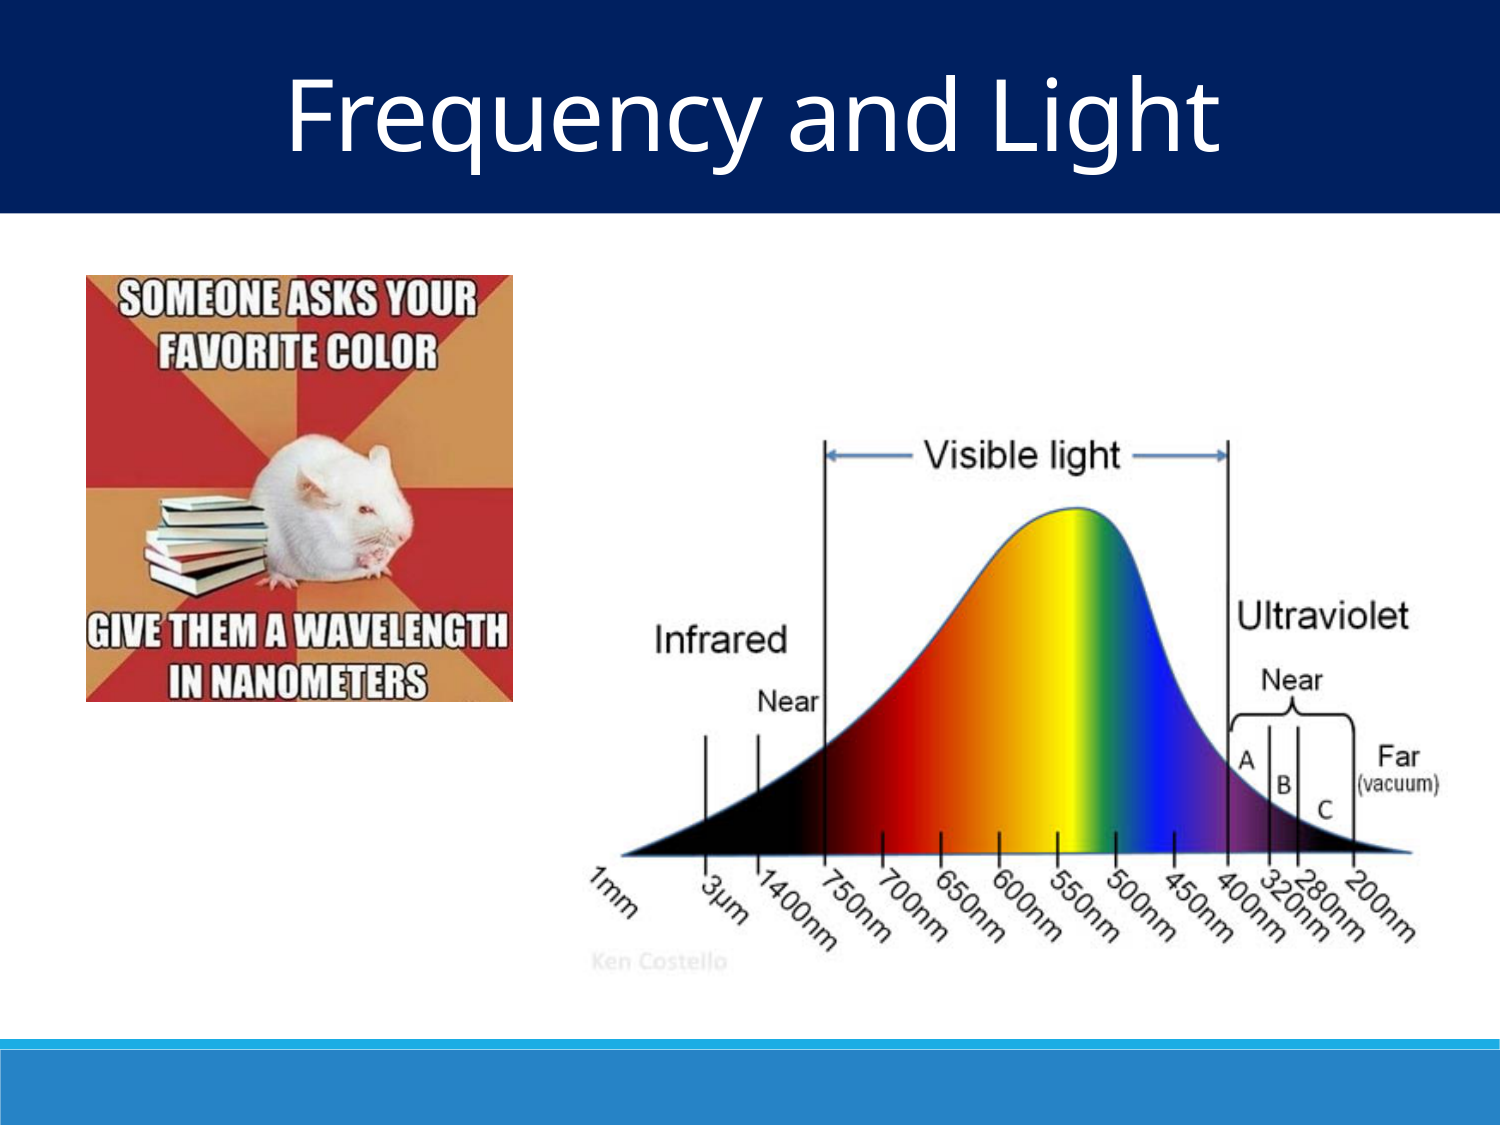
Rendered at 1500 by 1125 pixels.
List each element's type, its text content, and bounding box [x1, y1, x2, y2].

text_box Frequency and Light [4, 62, 1500, 189]
text_box [0, 0, 1500, 215]
picture [569, 413, 1449, 991]
picture [86, 275, 514, 703]
